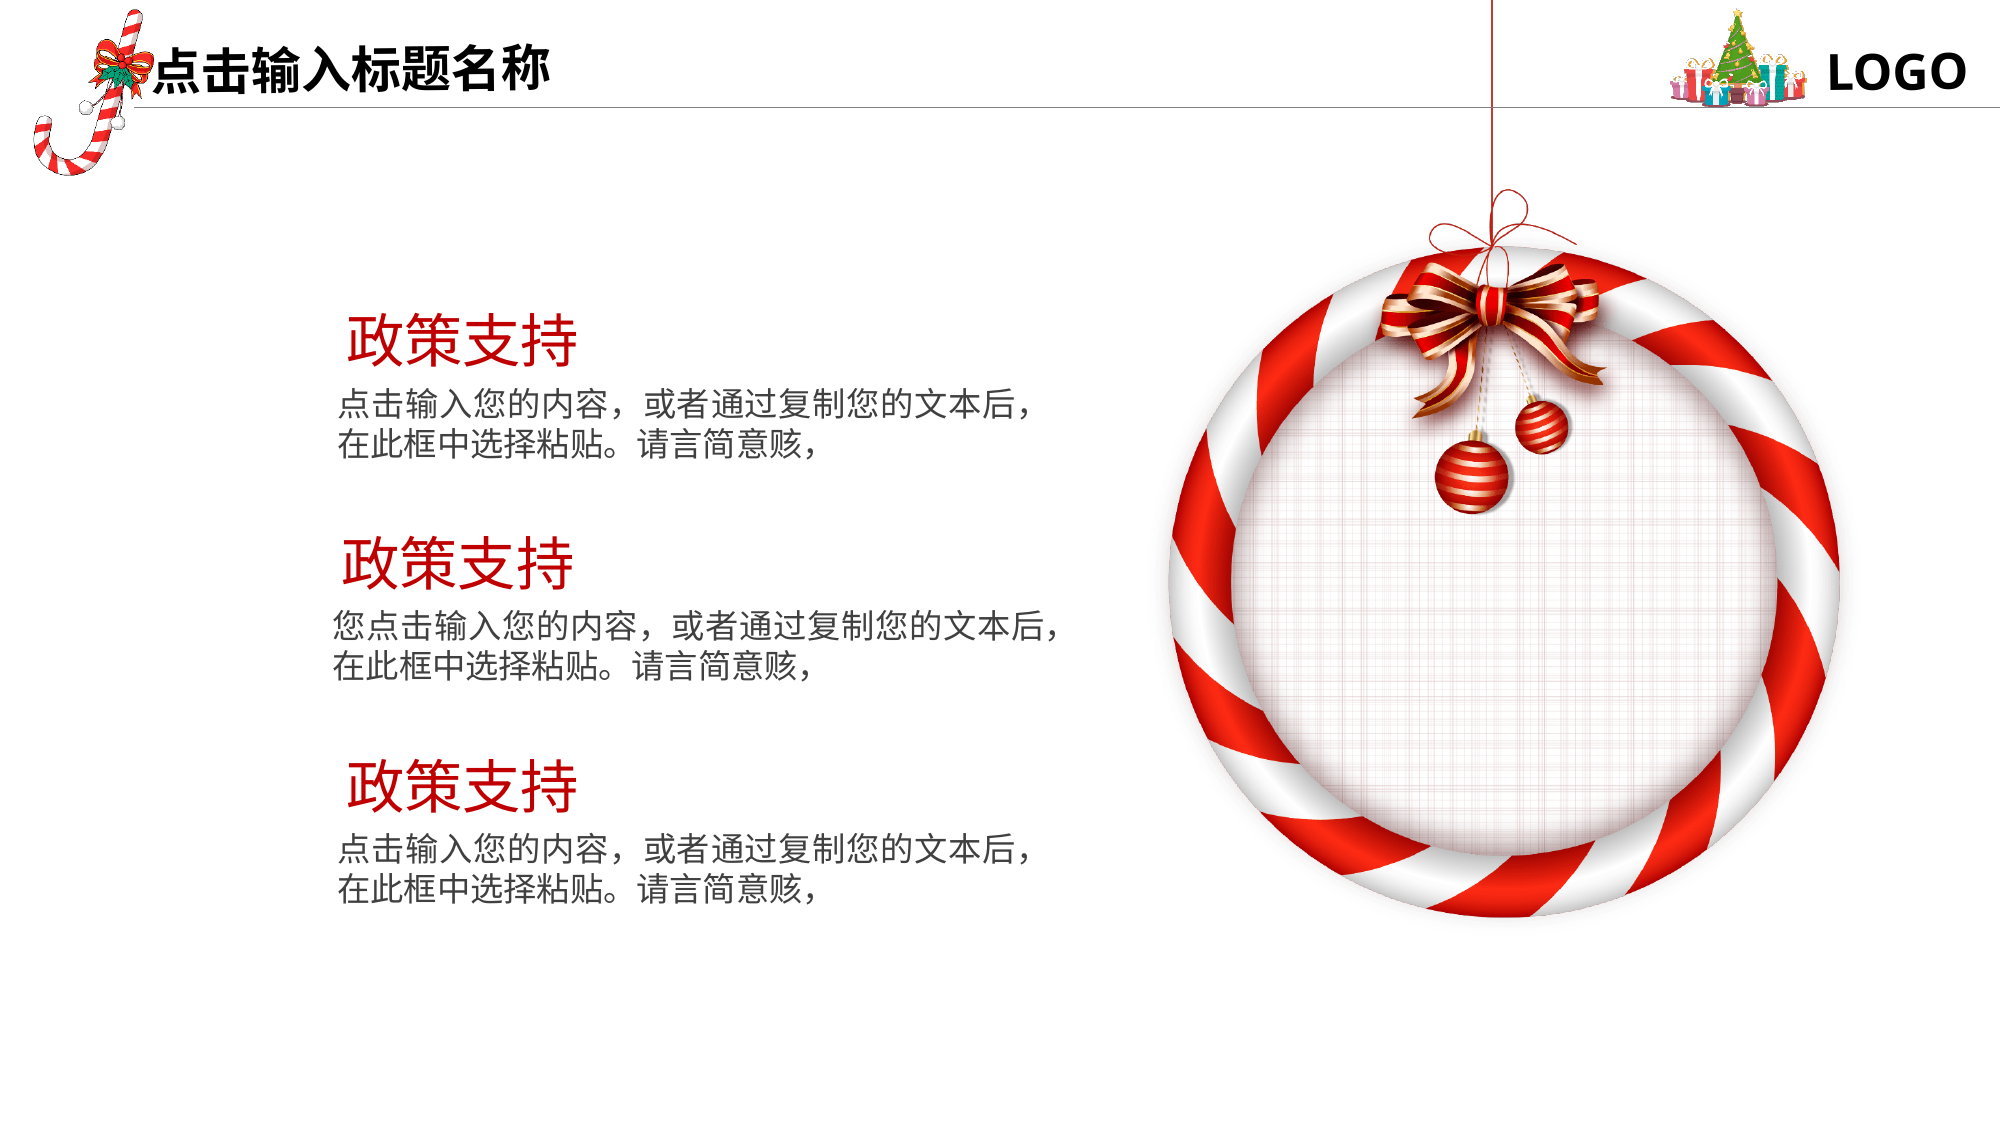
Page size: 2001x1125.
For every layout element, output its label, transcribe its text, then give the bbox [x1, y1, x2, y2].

text_box 点击输入标题名称 [255, 27, 682, 107]
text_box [324, 742, 1051, 910]
text_box LOGO [1945, 31, 2000, 107]
picture [1063, 0, 1945, 1019]
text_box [324, 296, 1051, 464]
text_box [319, 519, 1047, 687]
picture [0, 0, 255, 210]
